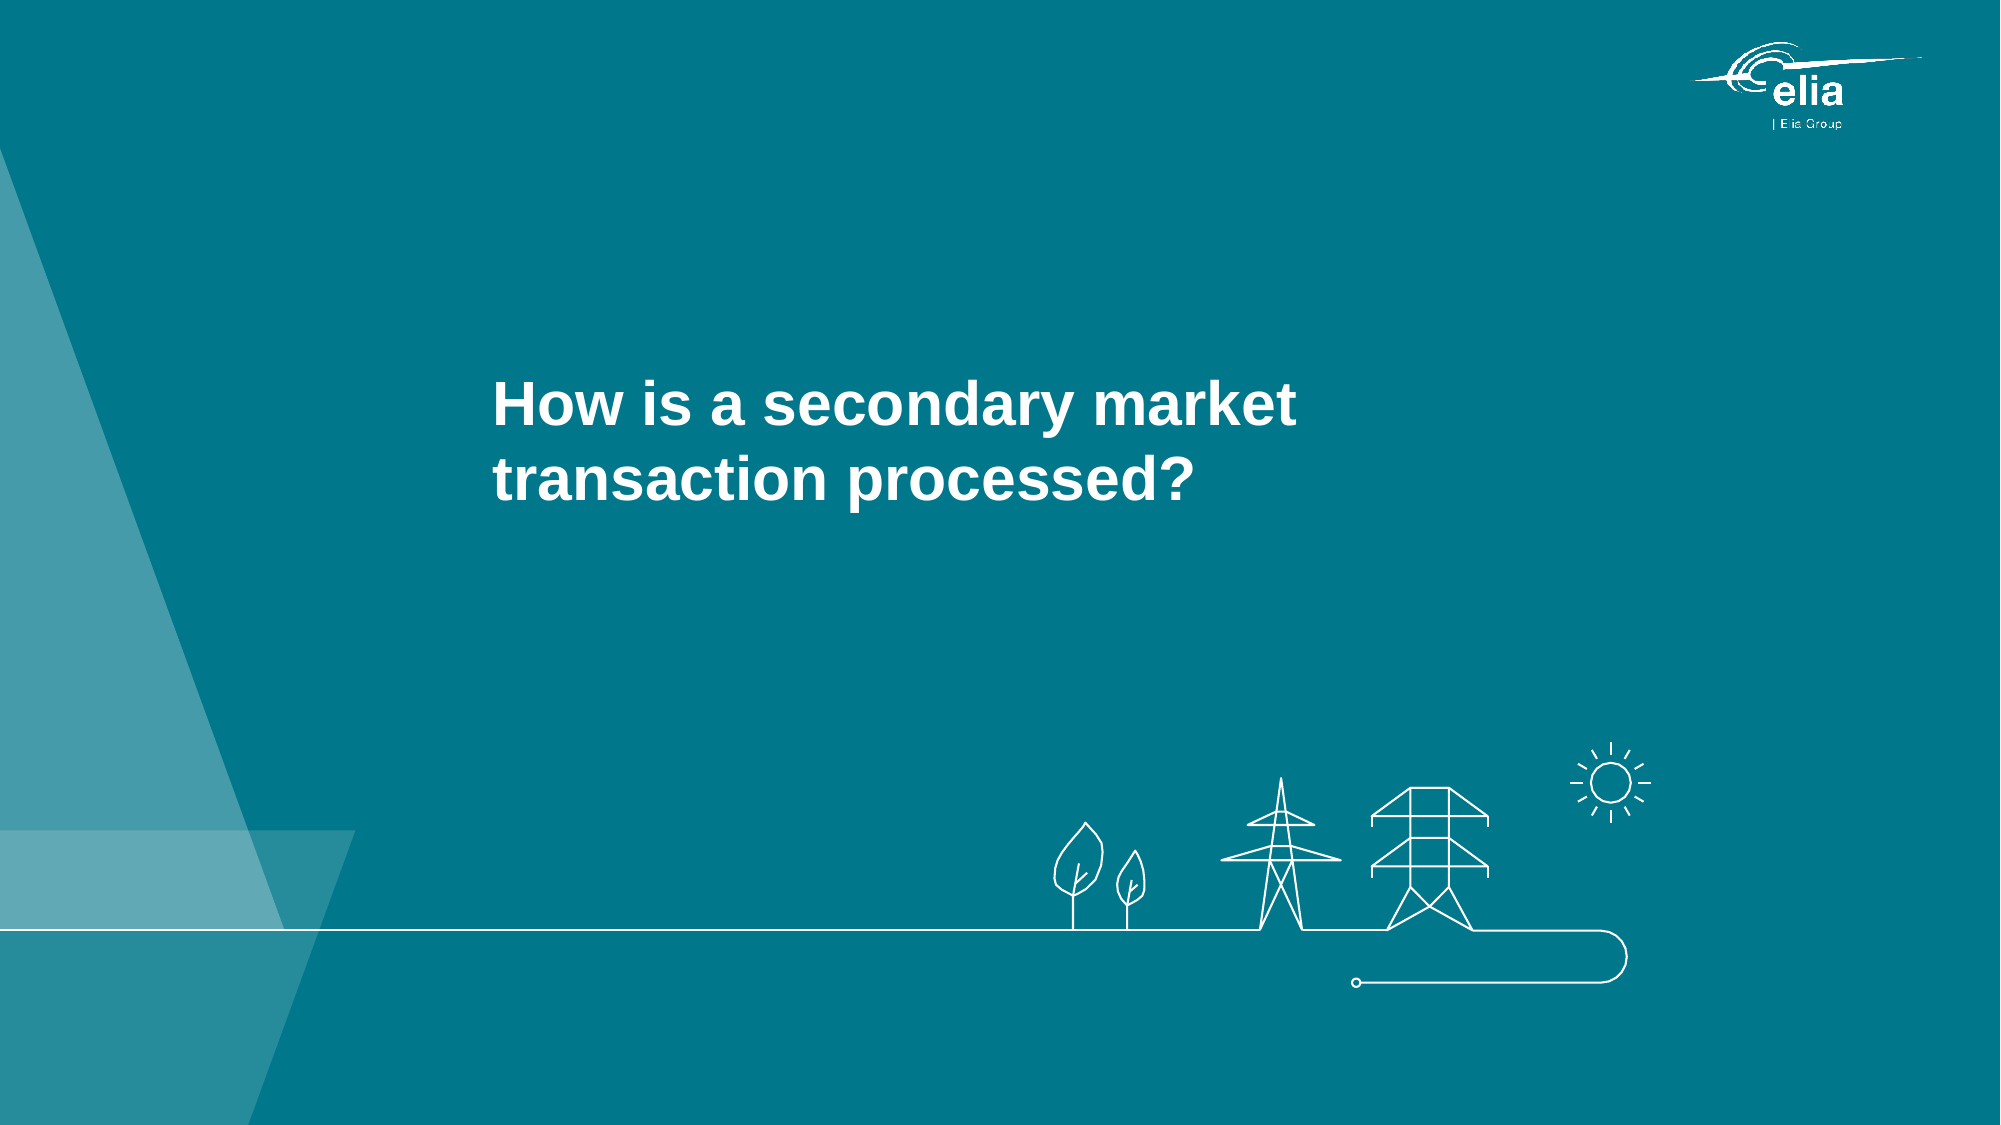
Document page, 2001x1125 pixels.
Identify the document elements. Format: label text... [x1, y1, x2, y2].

picture [1685, 42, 1922, 130]
title How is a secondary market transaction processed? [492, 413, 1643, 514]
